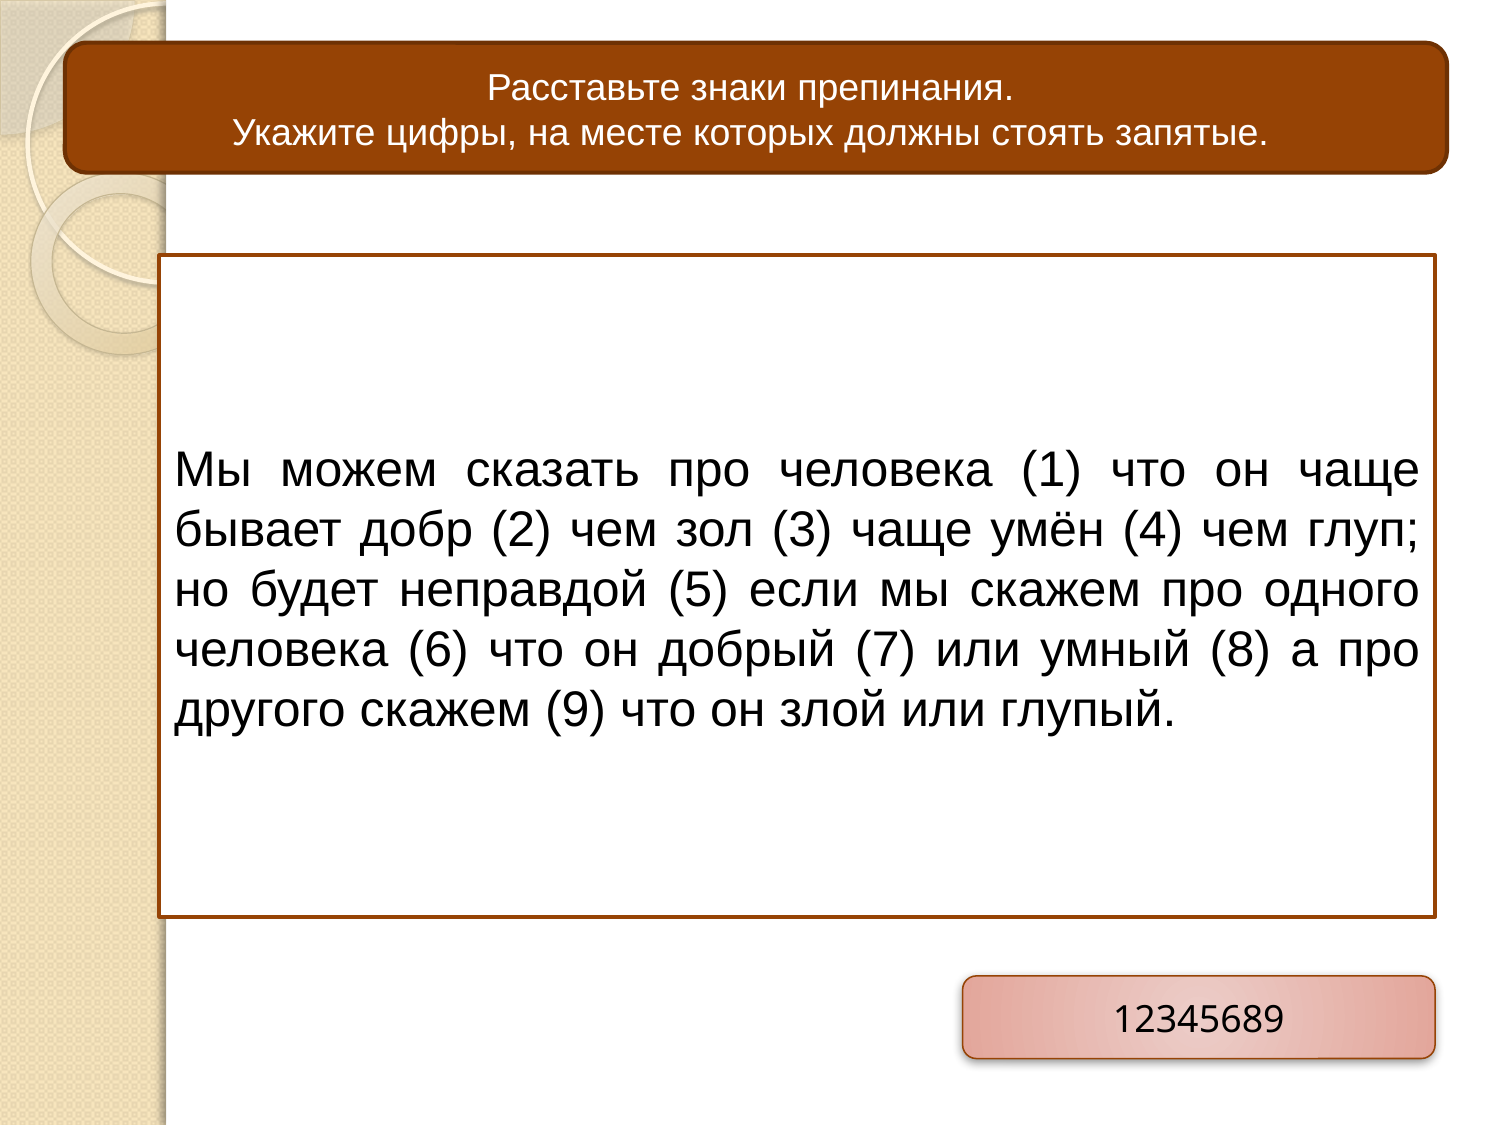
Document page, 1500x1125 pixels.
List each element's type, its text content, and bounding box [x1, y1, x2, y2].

text_box Расставьте знаки препинания. Укажите цифры, на месте которых должны стоять запятые. [62, 40, 1450, 175]
text_box 12345689 [961, 975, 1436, 1060]
text_box Мы можем сказать про человека (1) что он чаще бывает добр (2) чем зол (3) чаще умён (4) чем глуп; но будет неправдой (5) если мы скажем про одного человека (6) что он добрый (7) или умный (8) а про другого скажем (9) что он злой или глупый. [157, 253, 1437, 919]
